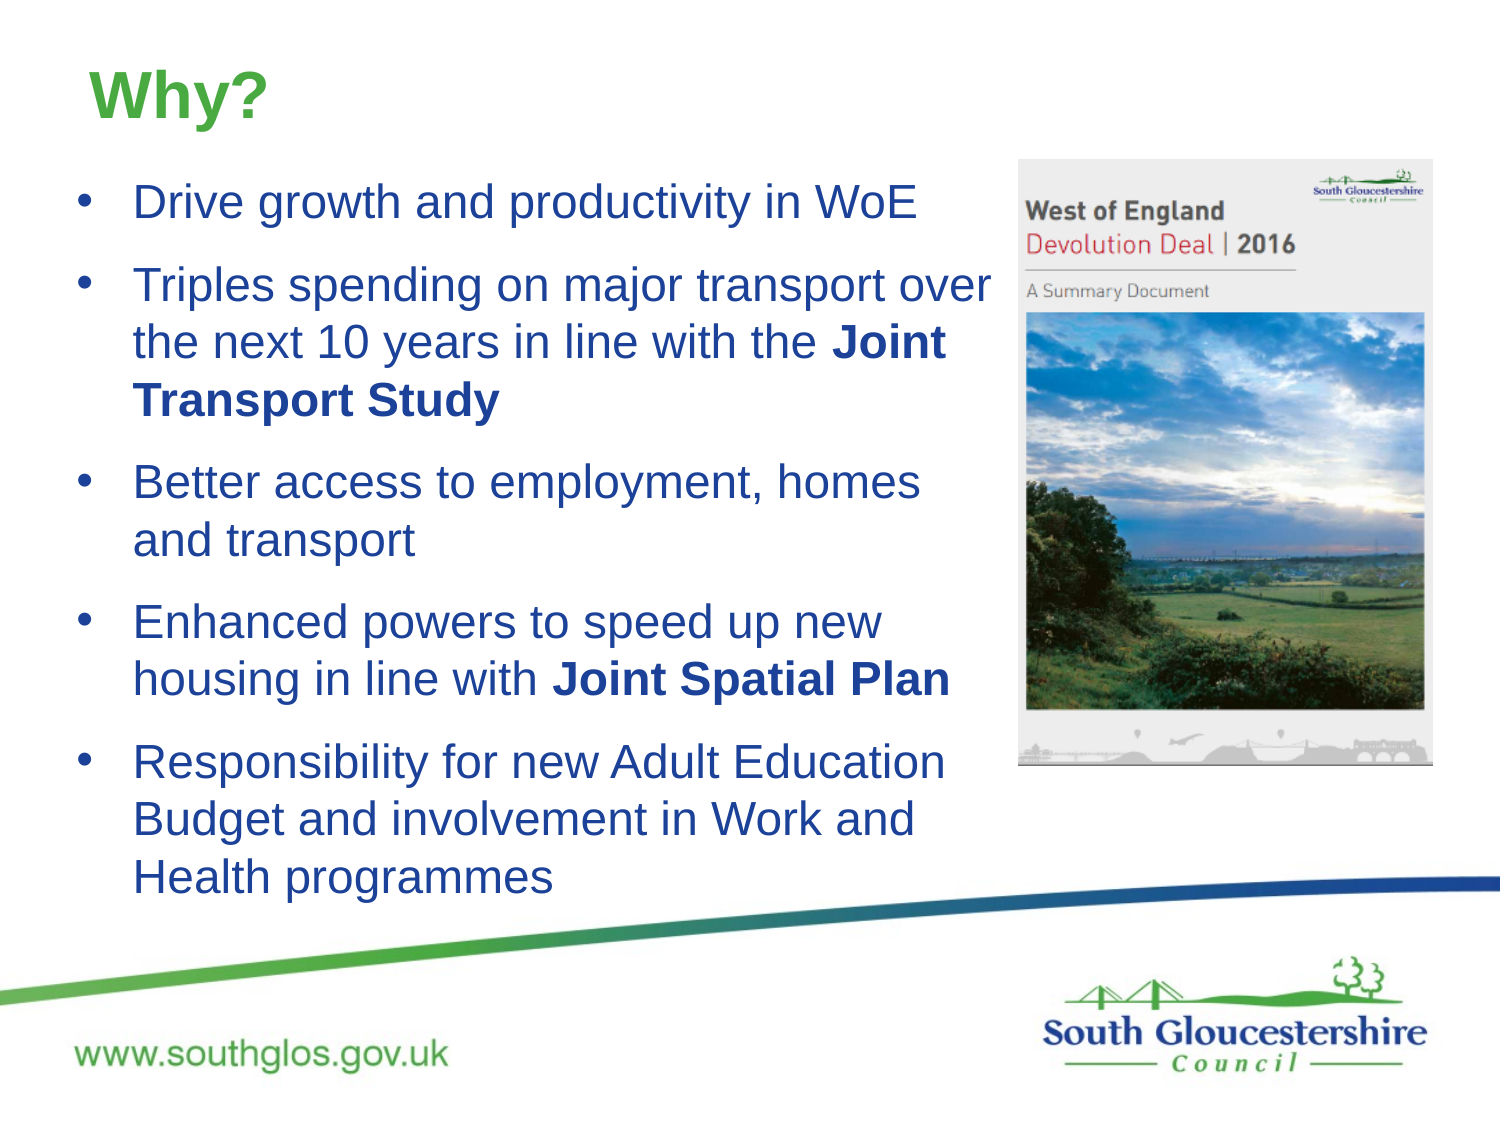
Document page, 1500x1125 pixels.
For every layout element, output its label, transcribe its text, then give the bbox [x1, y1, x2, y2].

text_box Drive growth and productivity in WoE Triples spending on major transport over the next 10 years in line with the Joint Transport Study Better access to employment, homes and transport Enhanced powers to speed up new housing in line with Joint Spatial Plan Responsibility for new Adult Education Budget and involvement in Work and Health programmes [61, 162, 1019, 960]
picture [0, 0, 1500, 1125]
text_box Why? [74, 44, 1425, 162]
